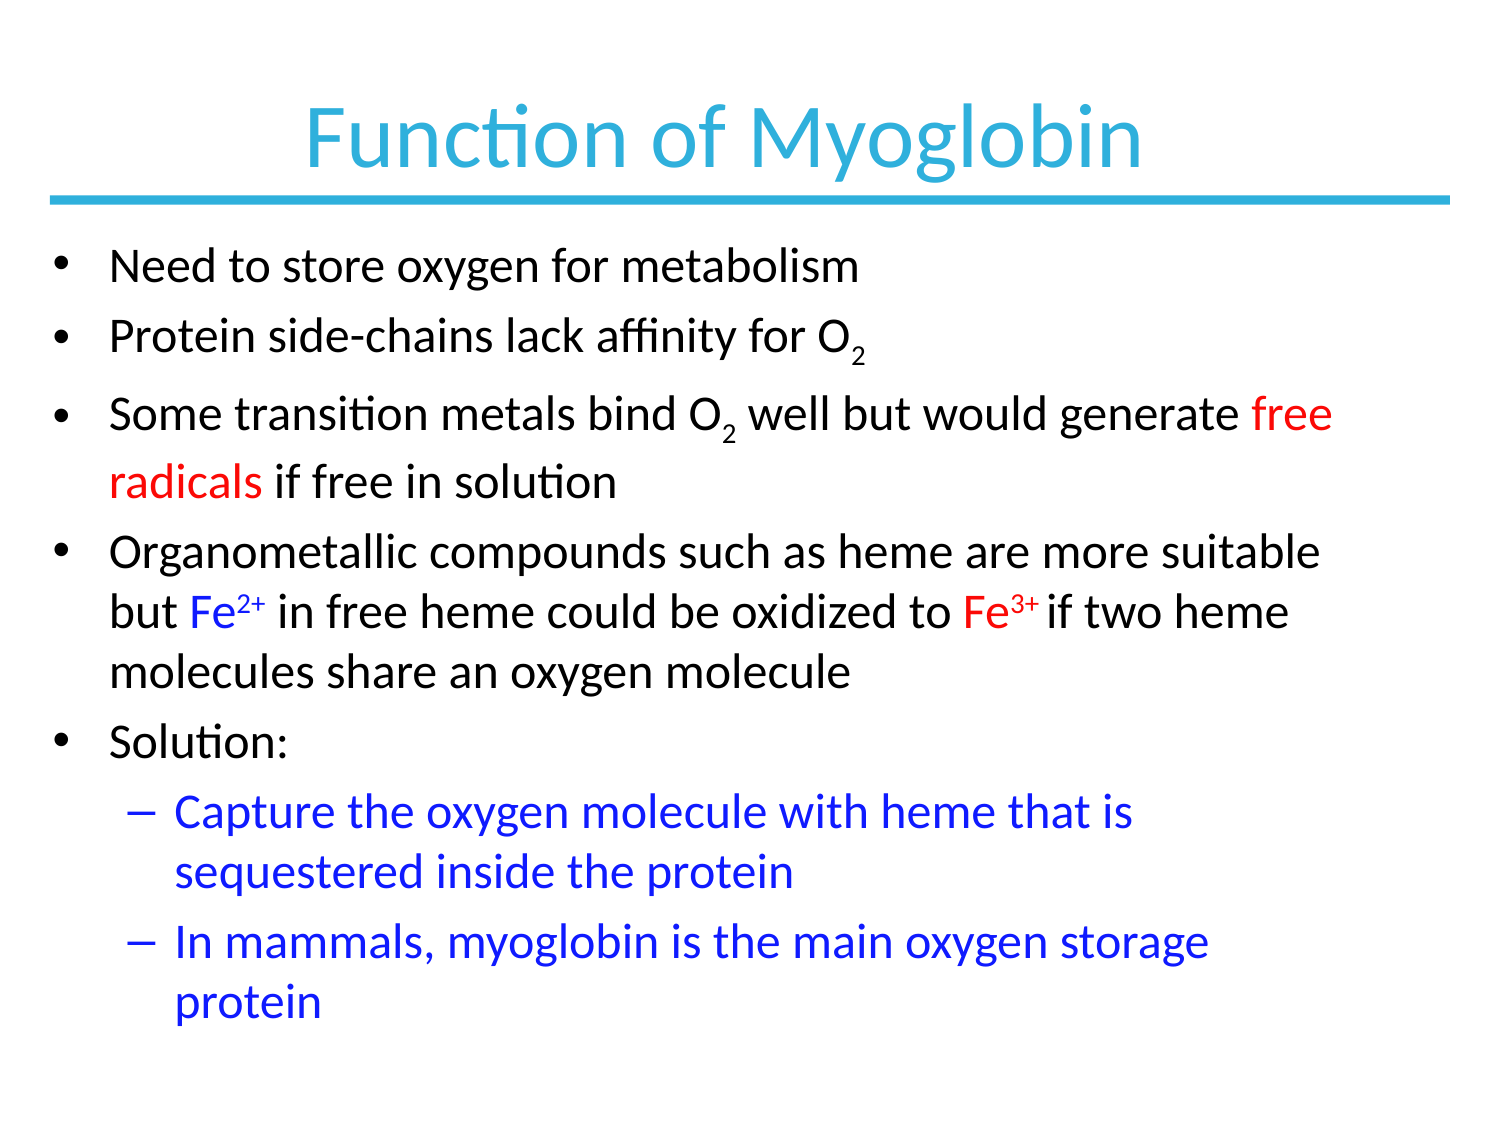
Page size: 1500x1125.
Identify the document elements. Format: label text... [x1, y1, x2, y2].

list Need to store oxygen for metabolism Protein side-chains lack affinity for O2 Some transition metals bind O2 well but would generate free radicals if free in solution Organometallic compounds such as heme are more suitable but Fe2+ in free heme could be oxidized to Fe3+ if two heme molecules share an oxygen molecule Solution: Capture the oxygen molecule with heme that is sequestered inside the protein In mammals, myoglobin is the main oxygen storage protein [37, 224, 1375, 1038]
title Function of Myoglobin [87, 37, 1363, 224]
